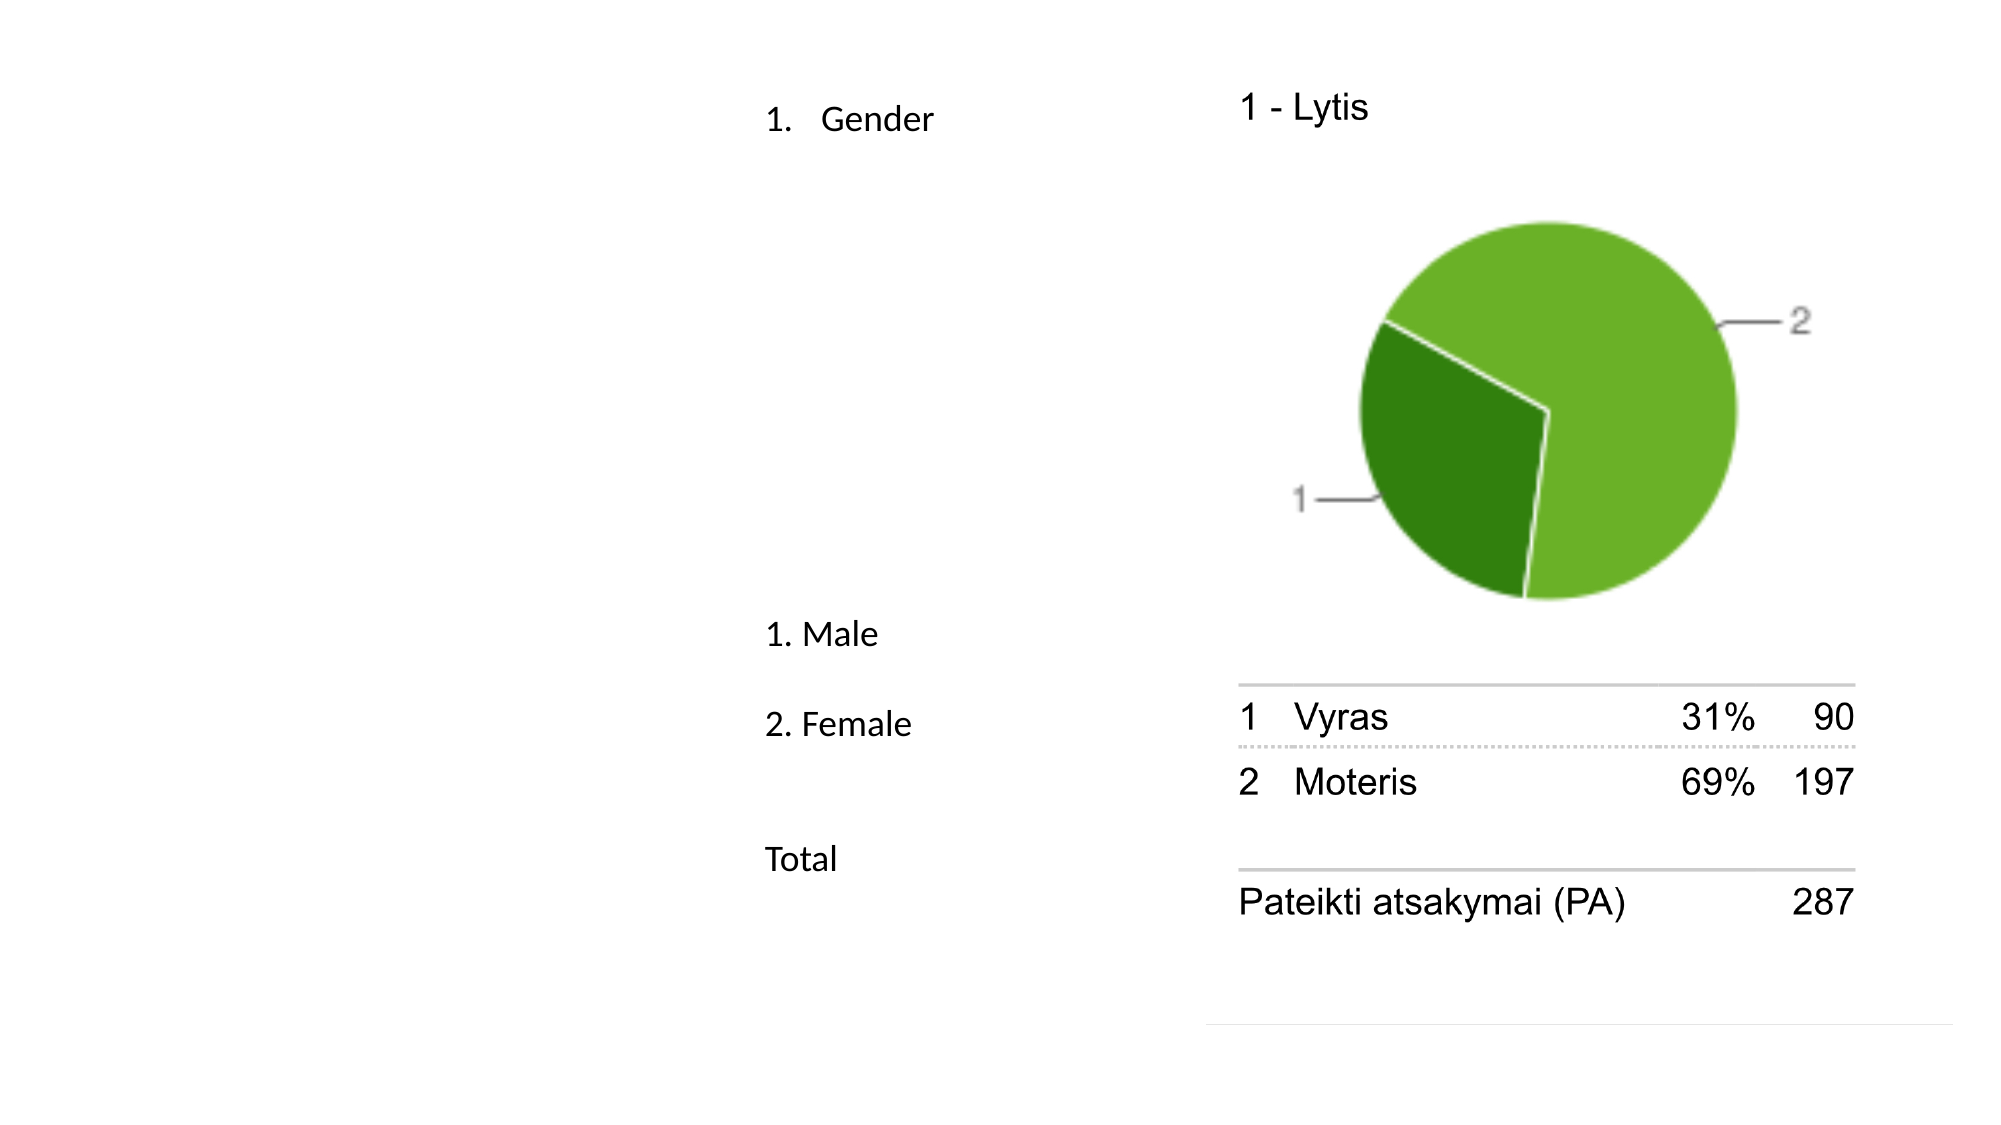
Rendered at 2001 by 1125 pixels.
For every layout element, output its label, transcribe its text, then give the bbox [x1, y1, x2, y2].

text_box Gender 1. Male 2. Female Total [749, 83, 1206, 887]
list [1206, 62, 1953, 1025]
